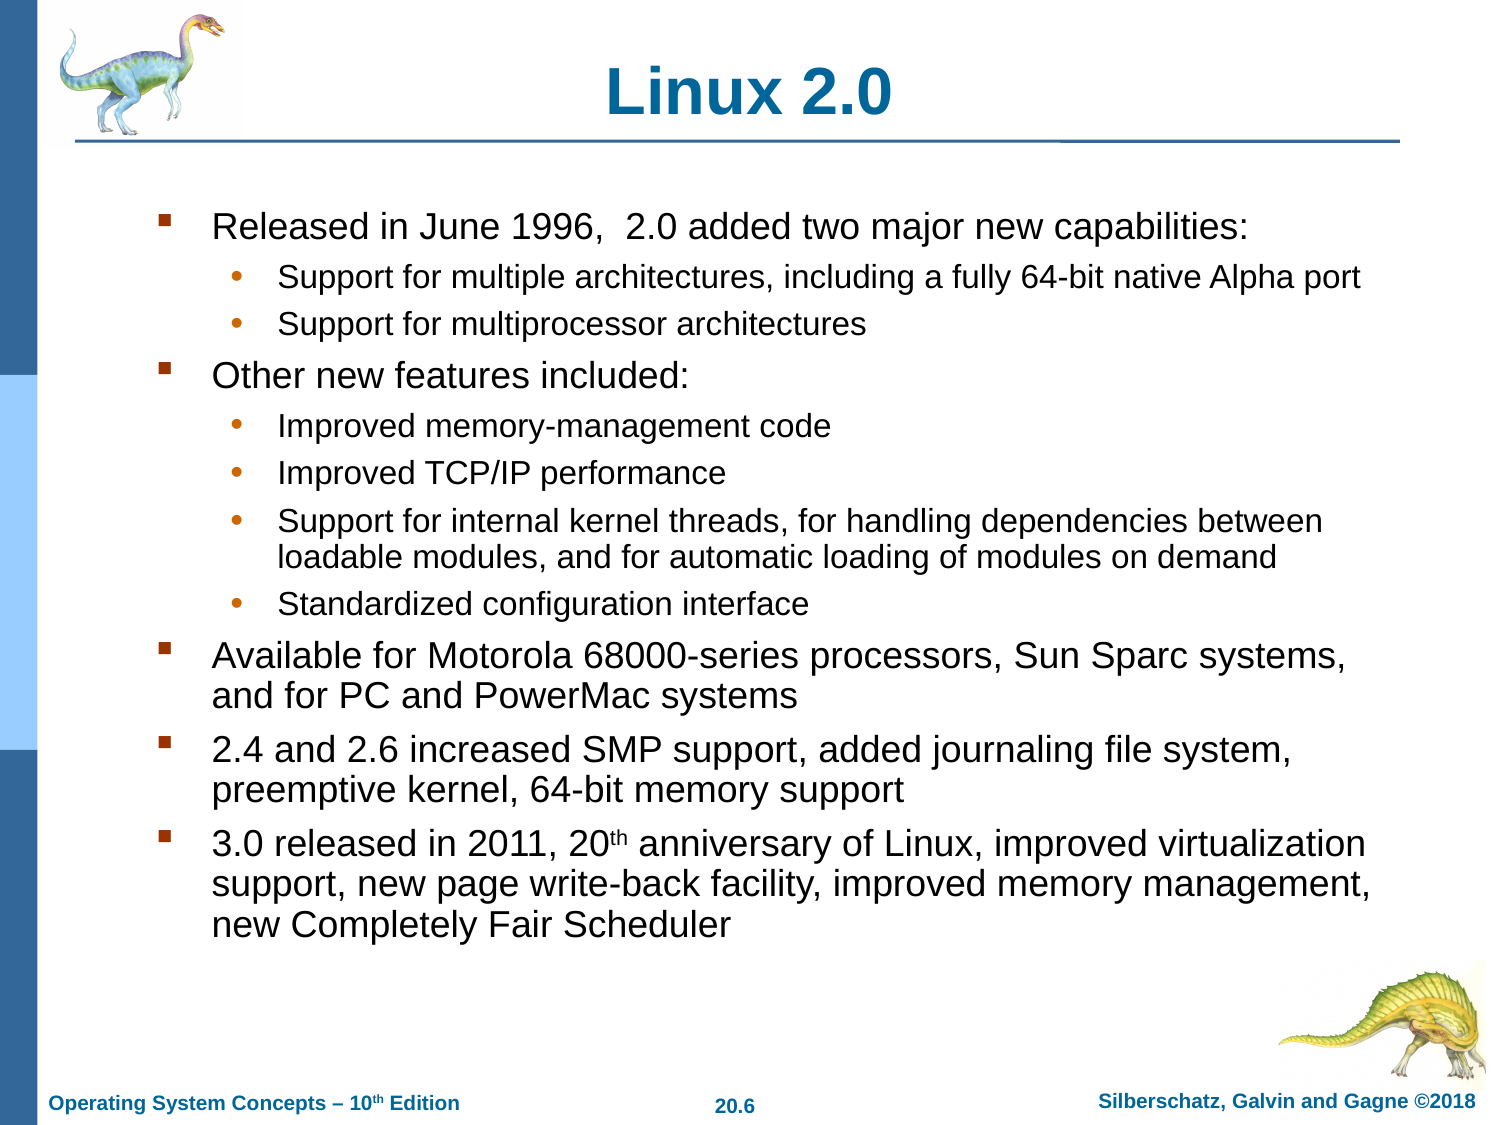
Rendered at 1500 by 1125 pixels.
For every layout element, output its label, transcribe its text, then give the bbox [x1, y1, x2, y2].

list Released in June 1996, 2.0 added two major new capabilities: Support for multiple architectures, including a fully 64-bit native Alpha port Support for multiprocessor architectures Other new features included: Improved memory-management code Improved TCP/IP performance Support for internal kernel threads, for handling dependencies between loadable modules, and for automatic loading of modules on demand Standardized configuration interface Available for Motorola 68000-series processors, Sun Sparc systems, and for PC and PowerMac systems 2.4 and 2.6 increased SMP support, added journaling file system, preemptive kernel, 64-bit memory support 3.0 released in 2011, 20th anniversary of Linux, improved virtualization support, new page write-back facility, improved memory management, new Completely Fair Scheduler [140, 199, 1406, 1029]
picture [46, 0, 243, 149]
title Linux 2.0 [75, 40, 1425, 135]
picture [1275, 959, 1486, 1090]
